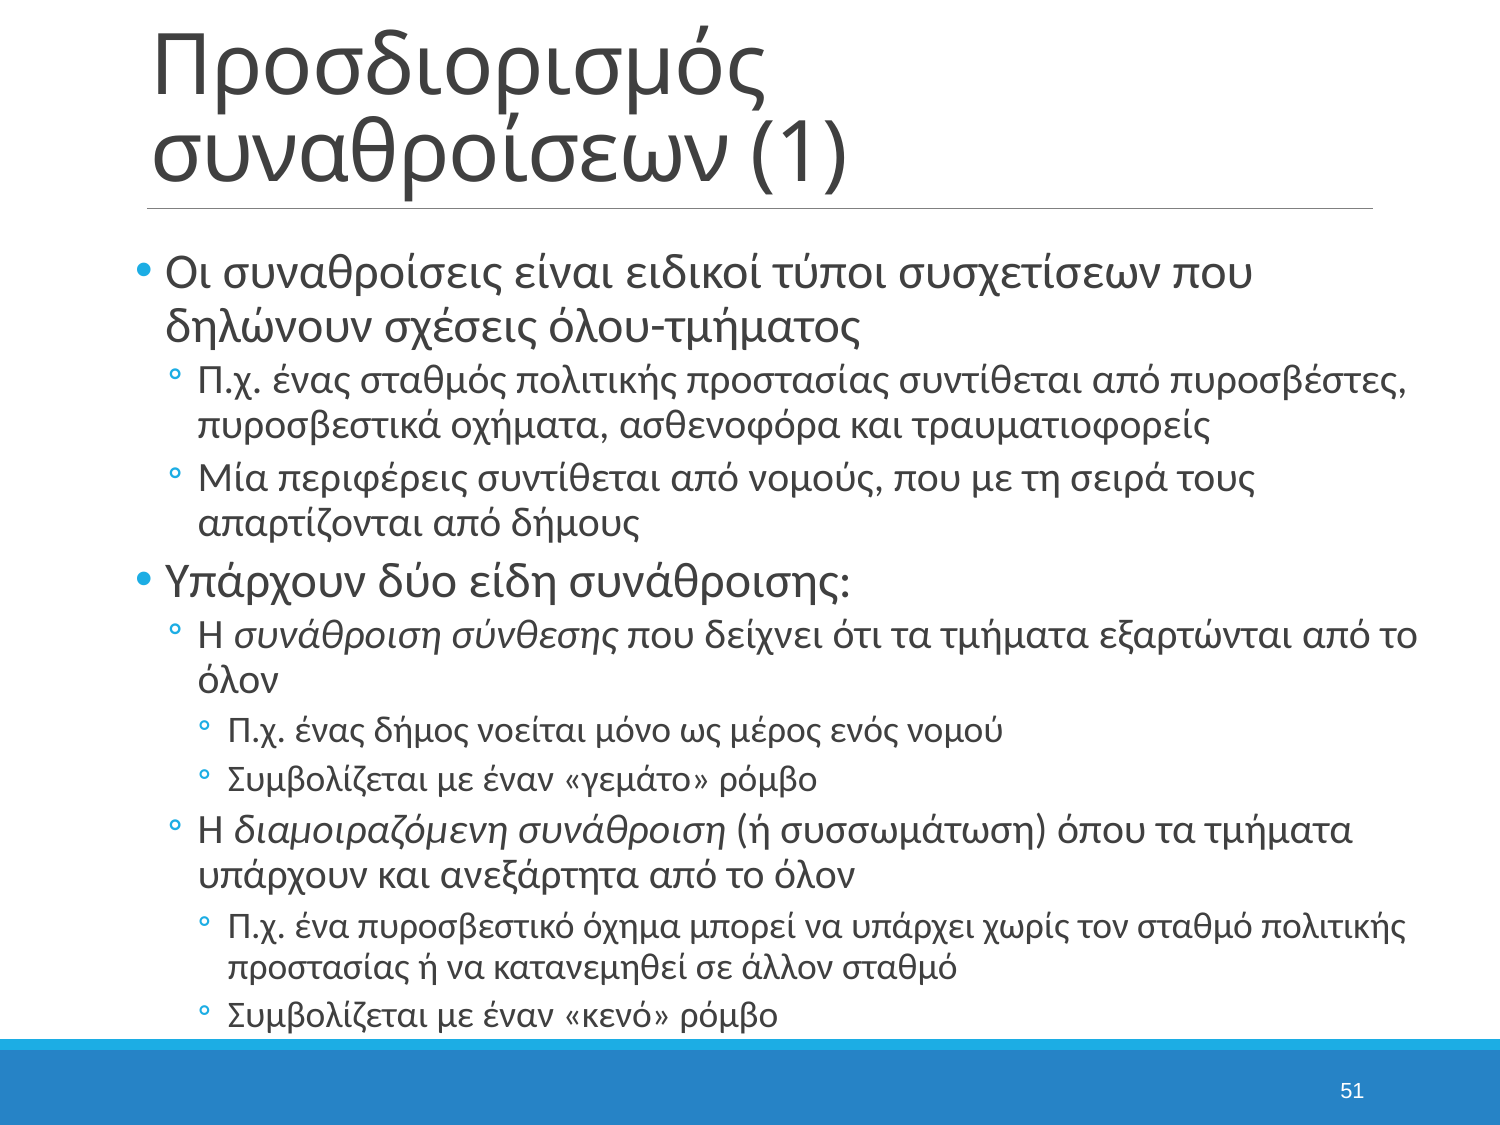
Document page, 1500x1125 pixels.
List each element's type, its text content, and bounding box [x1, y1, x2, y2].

slide_number 51 [1217, 1059, 1380, 1120]
list Οι συναθροίσεις είναι ειδικοί τύποι συσχετίσεων που δηλώνουν σχέσεις όλου-τμήματος Π.χ. ένας σταθμός πολιτικής προστασίας συντίθεται από πυροσβέστες, πυροσβεστικά οχήματα, ασθενοφόρα και τραυματιοφορείς Μία περιφέρεις συντίθεται από νομούς, που με τη σειρά τους απαρτίζονται από δήμους Υπάρχουν δύο είδη συνάθροισης: Η συνάθροιση σύνθεσης που δείχνει ότι τα τμήματα εξαρτώνται από το όλον Π.χ. ένας δήμος νοείται μόνο ως μέρος ενός νομού Συμβολίζεται με έναν «γεμάτο» ρόμβο Η διαμοιραζόμενη συνάθροιση (ή συσσωμάτωση) όπου τα τμήματα υπάρχουν και ανεξάρτητα από το όλον Π.χ. ένα πυροσβεστικό όχημα μπορεί να υπάρχει χωρίς τον σταθμό πολιτικής προστασίας ή να κατανεμηθεί σε άλλον σταθμό Συμβολίζεται με έναν «κενό» ρόμβο [135, 237, 1452, 1028]
title Προσδιορισμός συναθροίσεων (1) [135, 16, 1373, 206]
